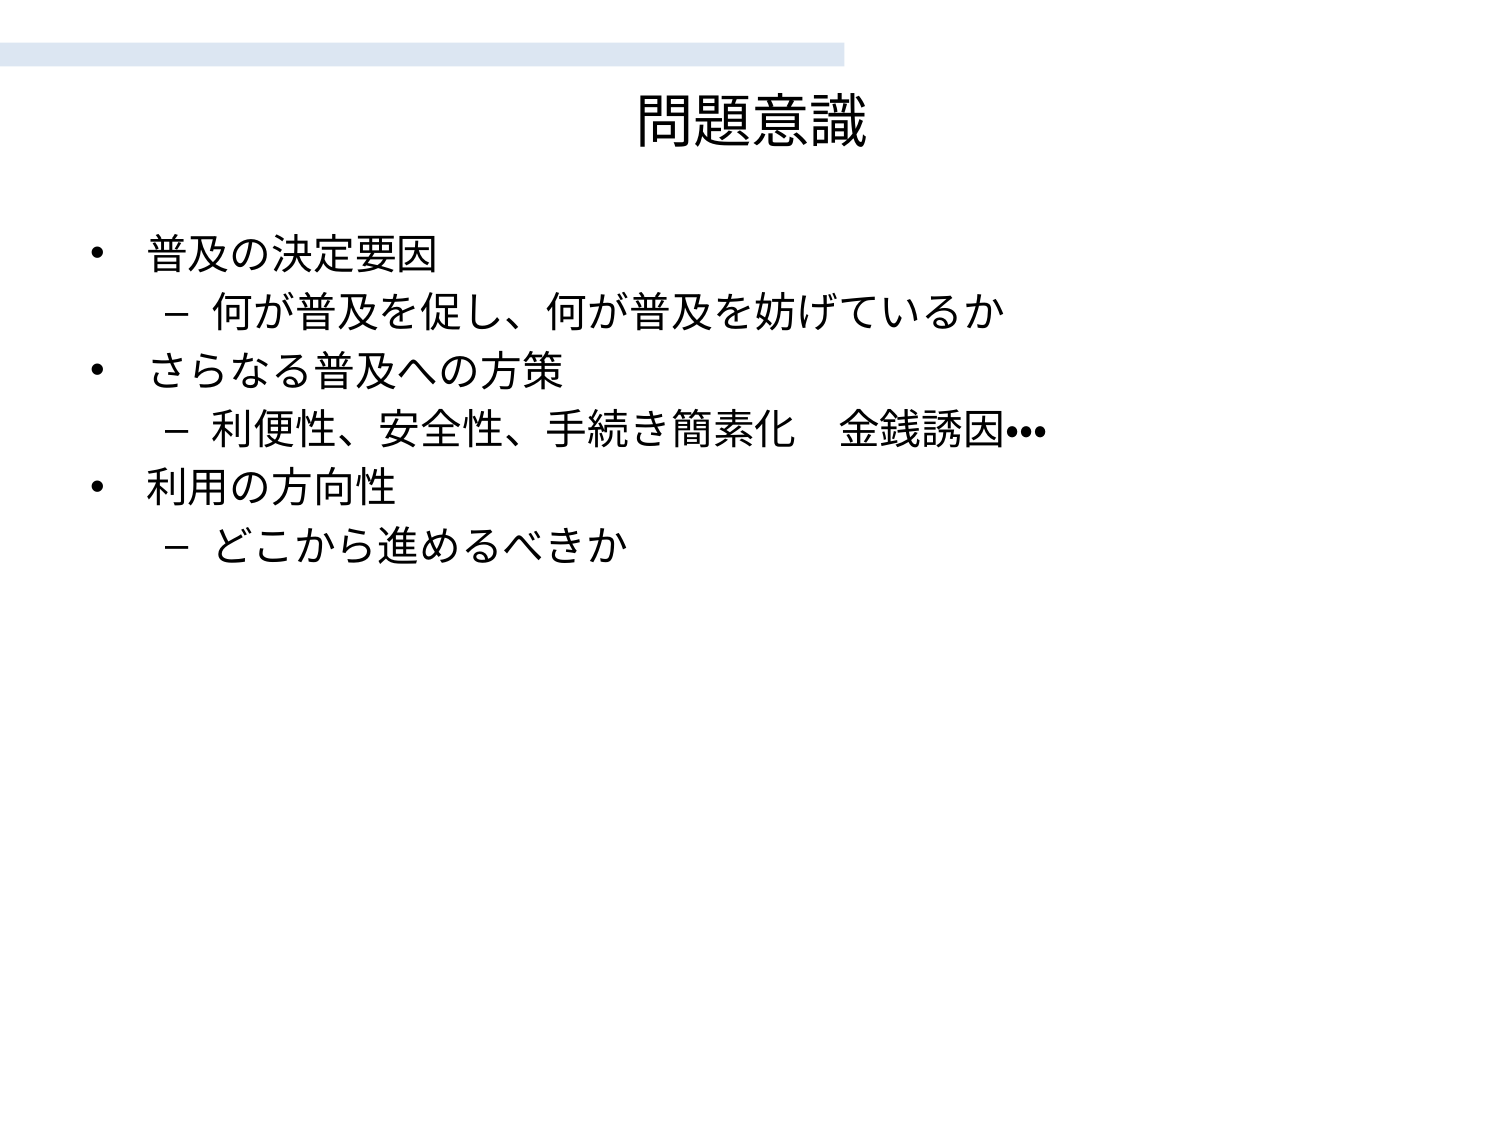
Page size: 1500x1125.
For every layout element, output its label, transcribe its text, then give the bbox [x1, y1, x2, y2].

list 普及の決定要因 何が普及を促し、何が普及を妨げているか さらなる普及への方策 利便性、安全性、手続き簡素化 金銭誘因・・・ 利用の方向性 どこから進めるべきか [75, 219, 1425, 1005]
title 問題意識 [76, 66, 1427, 173]
